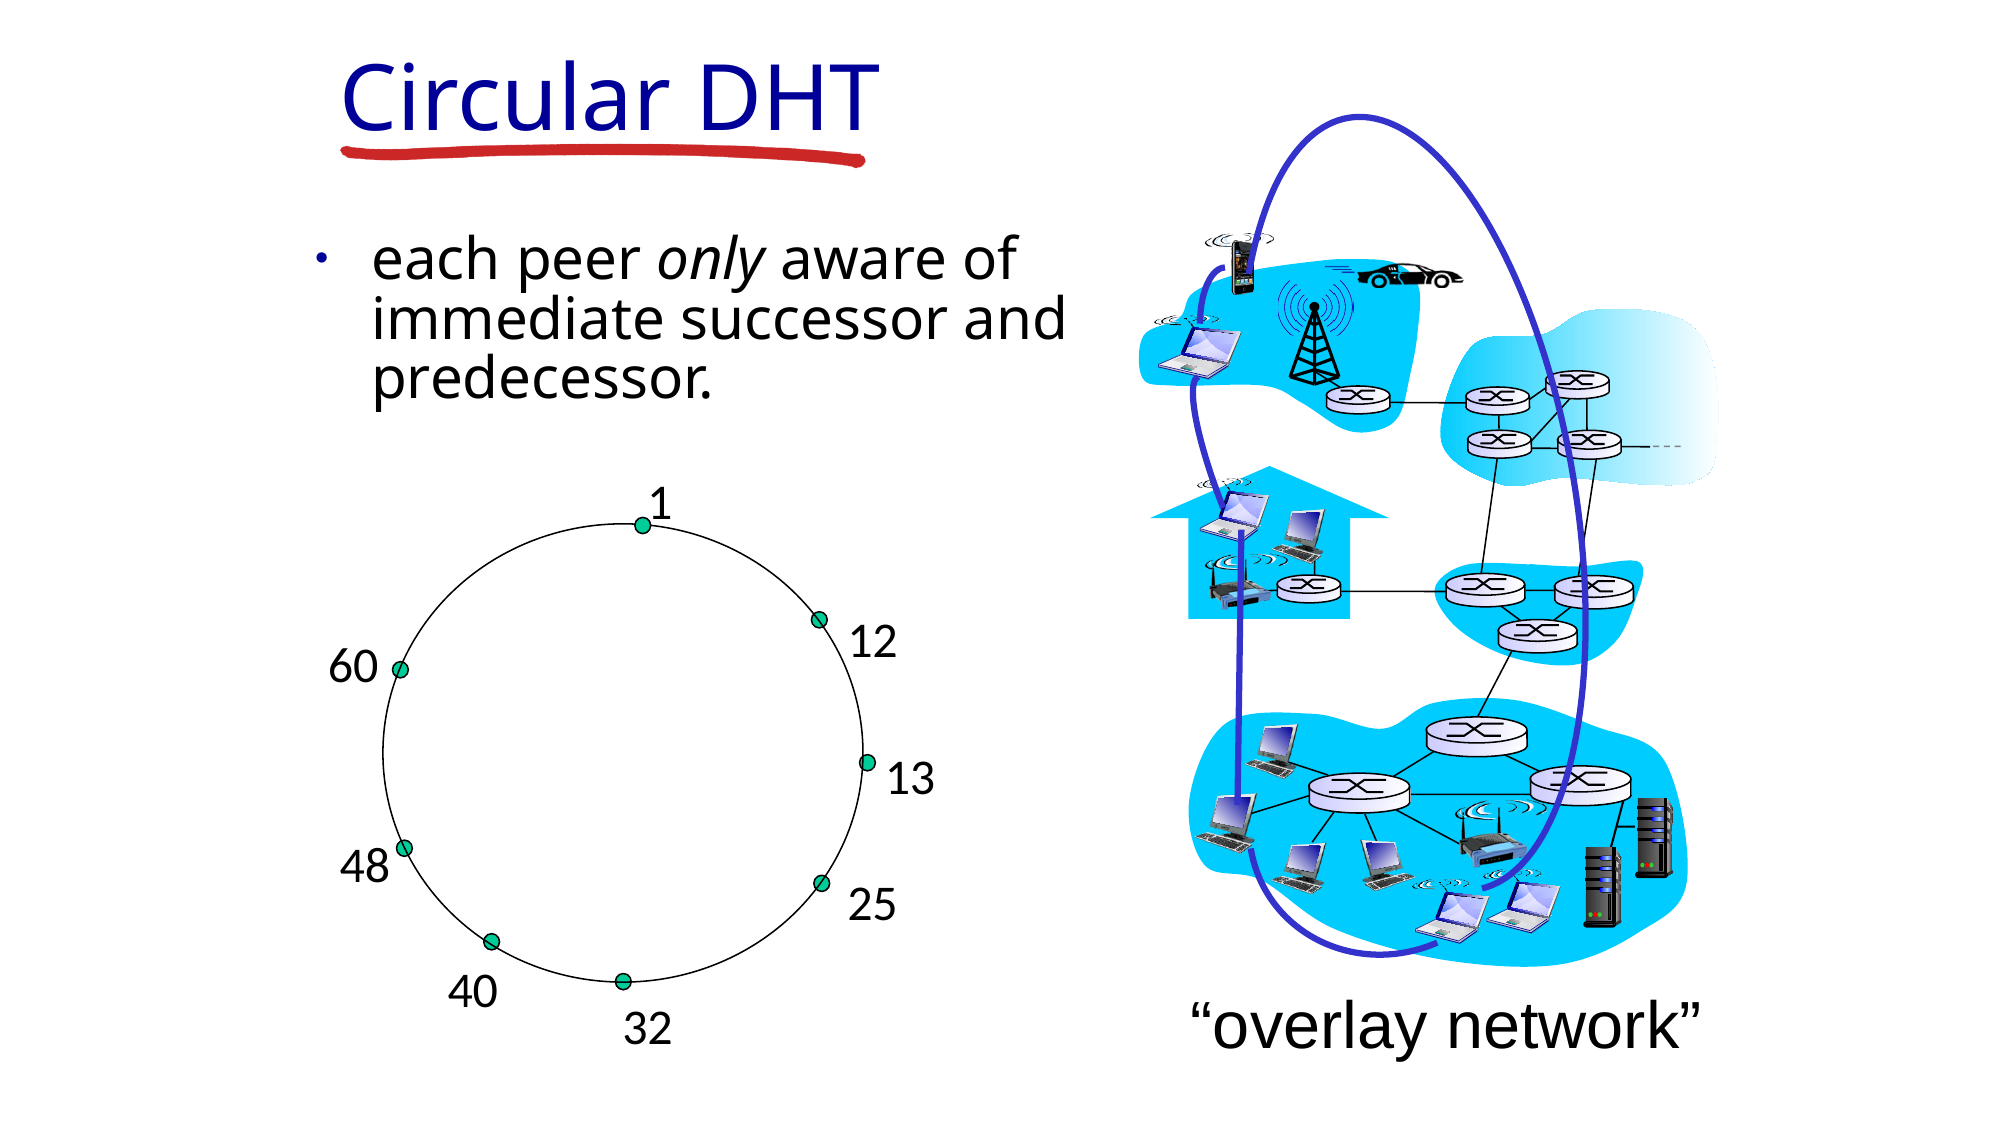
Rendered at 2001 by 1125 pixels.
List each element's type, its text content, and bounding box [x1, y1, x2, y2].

title Circular DHT [324, 0, 1600, 188]
picture [337, 137, 872, 176]
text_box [312, 462, 951, 1064]
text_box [1137, 112, 1732, 1071]
list each peer only aware of immediate successor and predecessor. [300, 224, 1132, 613]
